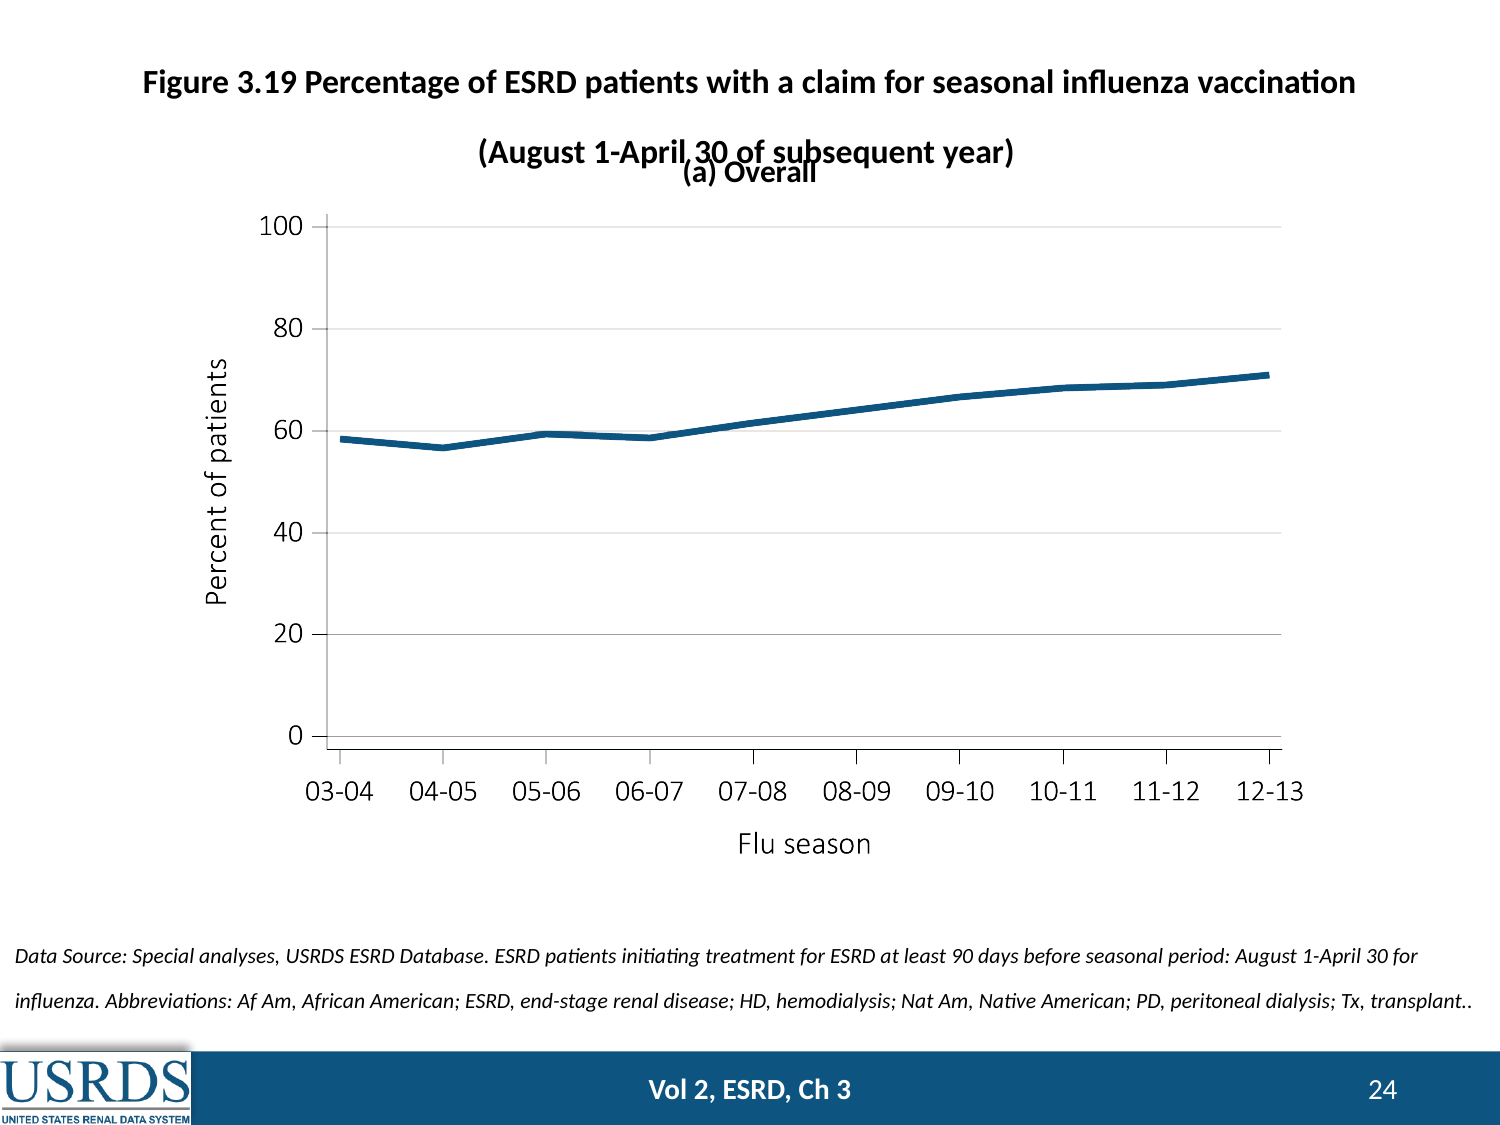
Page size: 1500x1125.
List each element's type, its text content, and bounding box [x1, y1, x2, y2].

text_box (a) Overall [667, 137, 833, 198]
text_box Data Source: Special analyses, USRDS ESRD Database. ESRD patients initiating treatment for ESRD at least 90 days before seasonal period: August 1-April 30 for influenza. Abbreviations: Af Am, African American; ESRD, end-stage renal disease; HD, hemodialysis; Nat Am, Native American; PD, peritoneal dialysis; Tx, transplant.. [0, 930, 1500, 1035]
footer Vol 2, ESRD, Ch 3 [587, 1062, 913, 1113]
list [187, 199, 1313, 876]
slide_number 24 [1262, 1062, 1413, 1108]
title Figure 3.19 Percentage of ESRD patients with a claim for seasonal influenza vaccination (August 1-April 30 of subsequent year) [75, 45, 1425, 233]
picture [0, 1051, 192, 1125]
